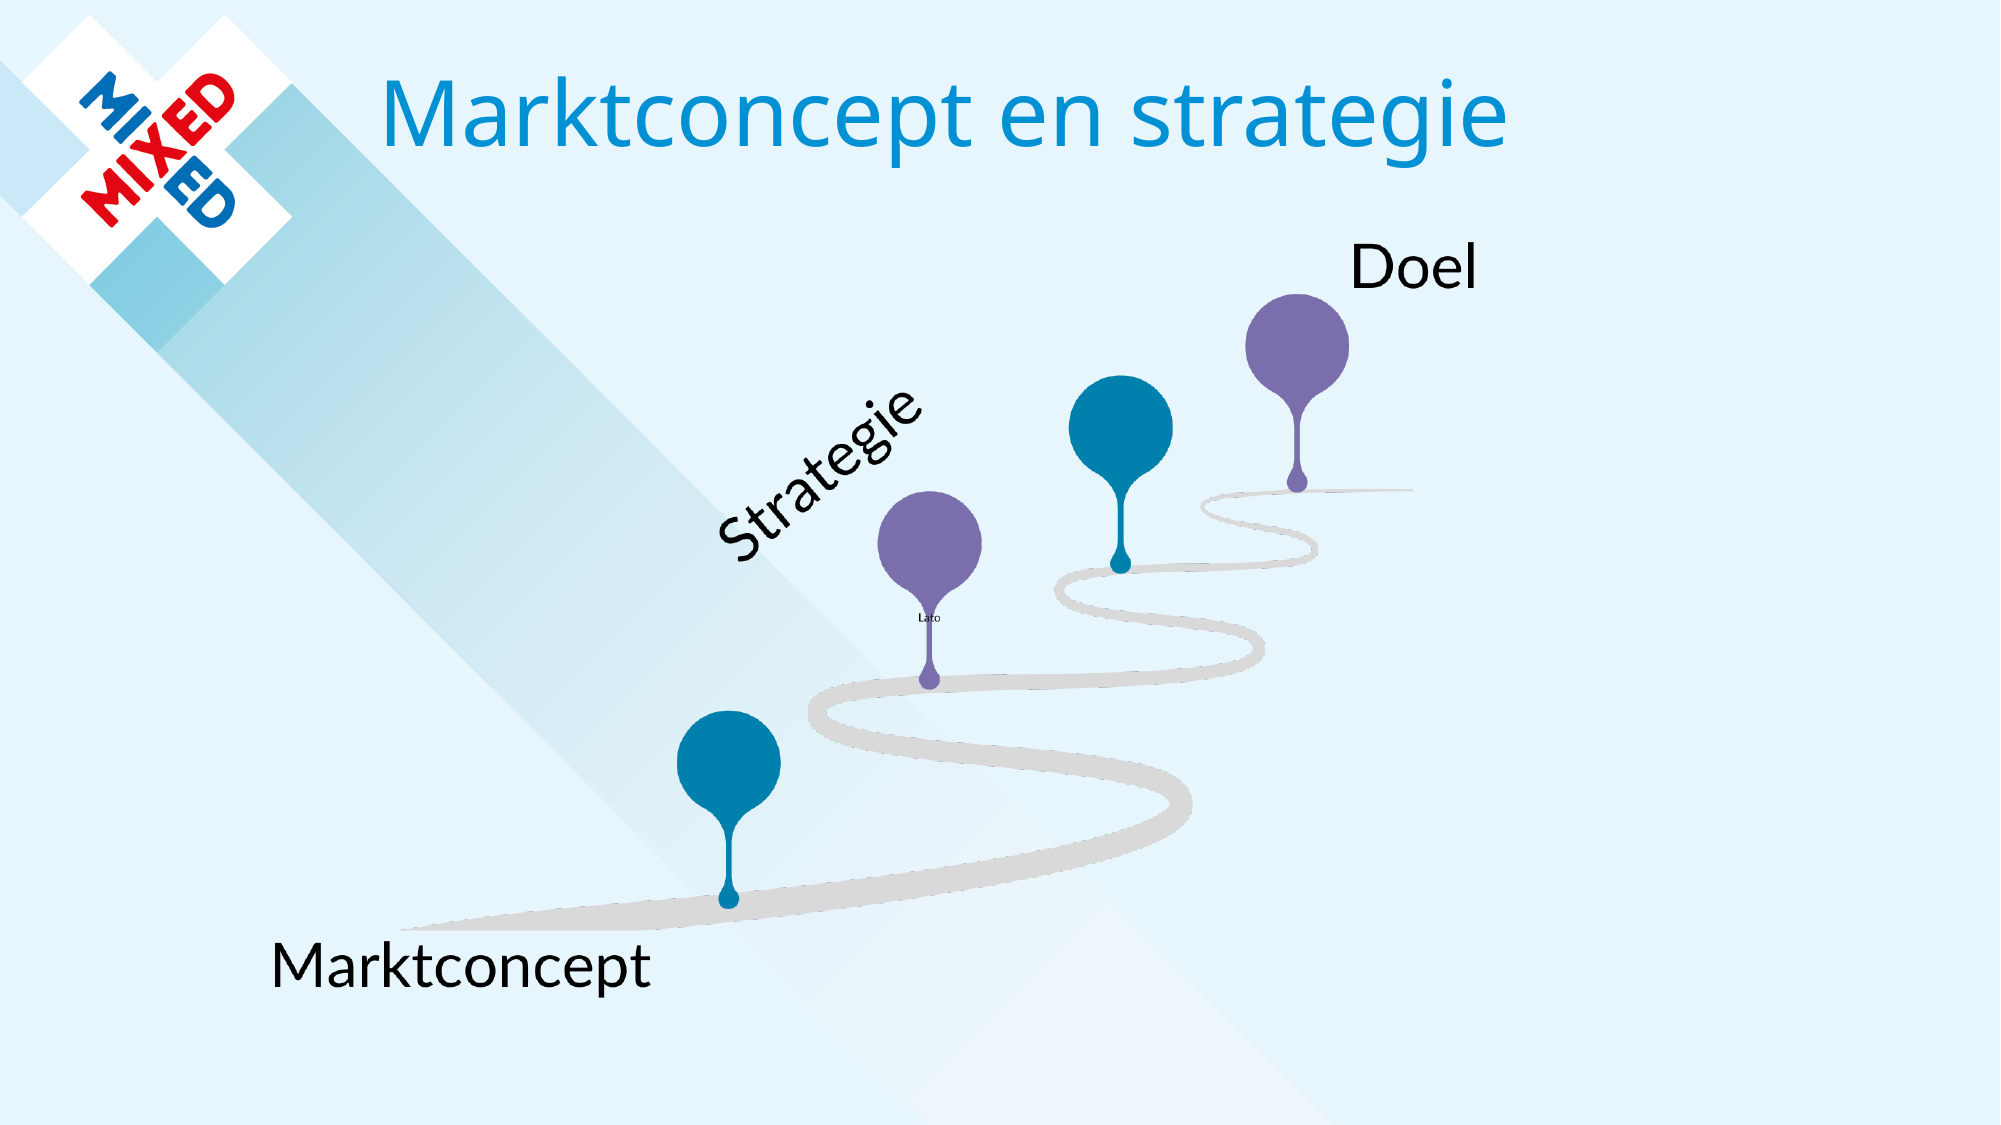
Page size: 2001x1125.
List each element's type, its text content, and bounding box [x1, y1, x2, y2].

title Marktconcept en strategie [363, 59, 1863, 278]
picture [0, 0, 2000, 1125]
